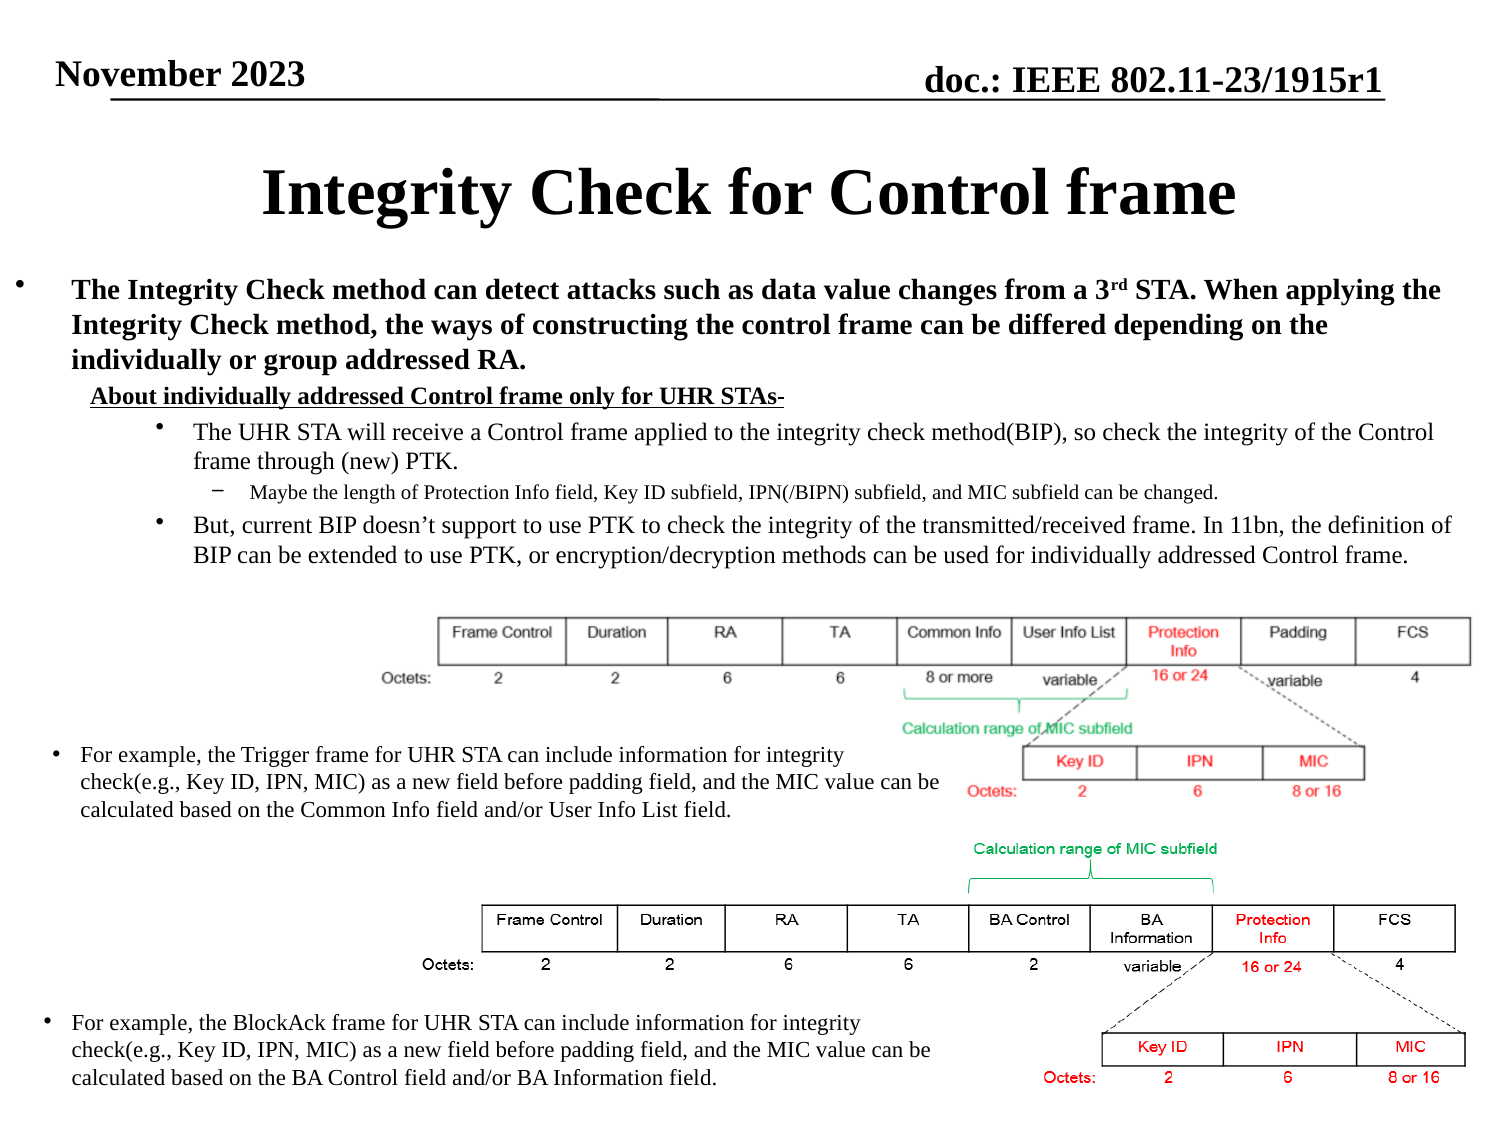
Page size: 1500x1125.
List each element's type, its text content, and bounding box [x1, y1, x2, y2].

picture [364, 596, 1485, 812]
picture [412, 823, 1482, 1098]
text_box For example, the BlockAck frame for UHR STA can include information for integrity check(e.g., Key ID, IPN, MIC) as a new field before padding field, and the MIC value can be calculated based on the BA Control field and/or BA Information field. [28, 999, 407, 1098]
title Integrity Check for Control frame [112, 112, 1388, 262]
text_box For example, the Trigger frame for UHR STA can include information for integrity check(e.g., Key ID, IPN, MIC) as a new field before padding field, and the MIC value can be calculated based on the Common Info field and/or User Info List field. [37, 732, 957, 830]
list The Integrity Check method can detect attacks such as data value changes from a 3rd STA. When applying the Integrity Check method, the ways of constructing the control frame can be differed depending on the individually or group addressed RA. About individually addressed Control frame only for UHR STAs The UHR STA will receive a Control frame applied to the integrity check method(BIP), so check the integrity of the Control frame through (new) PTK. Maybe the length of Protection Info field, Key ID subfield, IPN(/BIPN) subfield, and MIC subfield can be changed. But, current BIP doesn’t support to use PTK to check the integrity of the transmitted/received frame. In 11bn, the definition of BIP can be extended to use PTK, or encryption/decryption methods can be used for individually addressed Control frame. [0, 262, 1481, 975]
